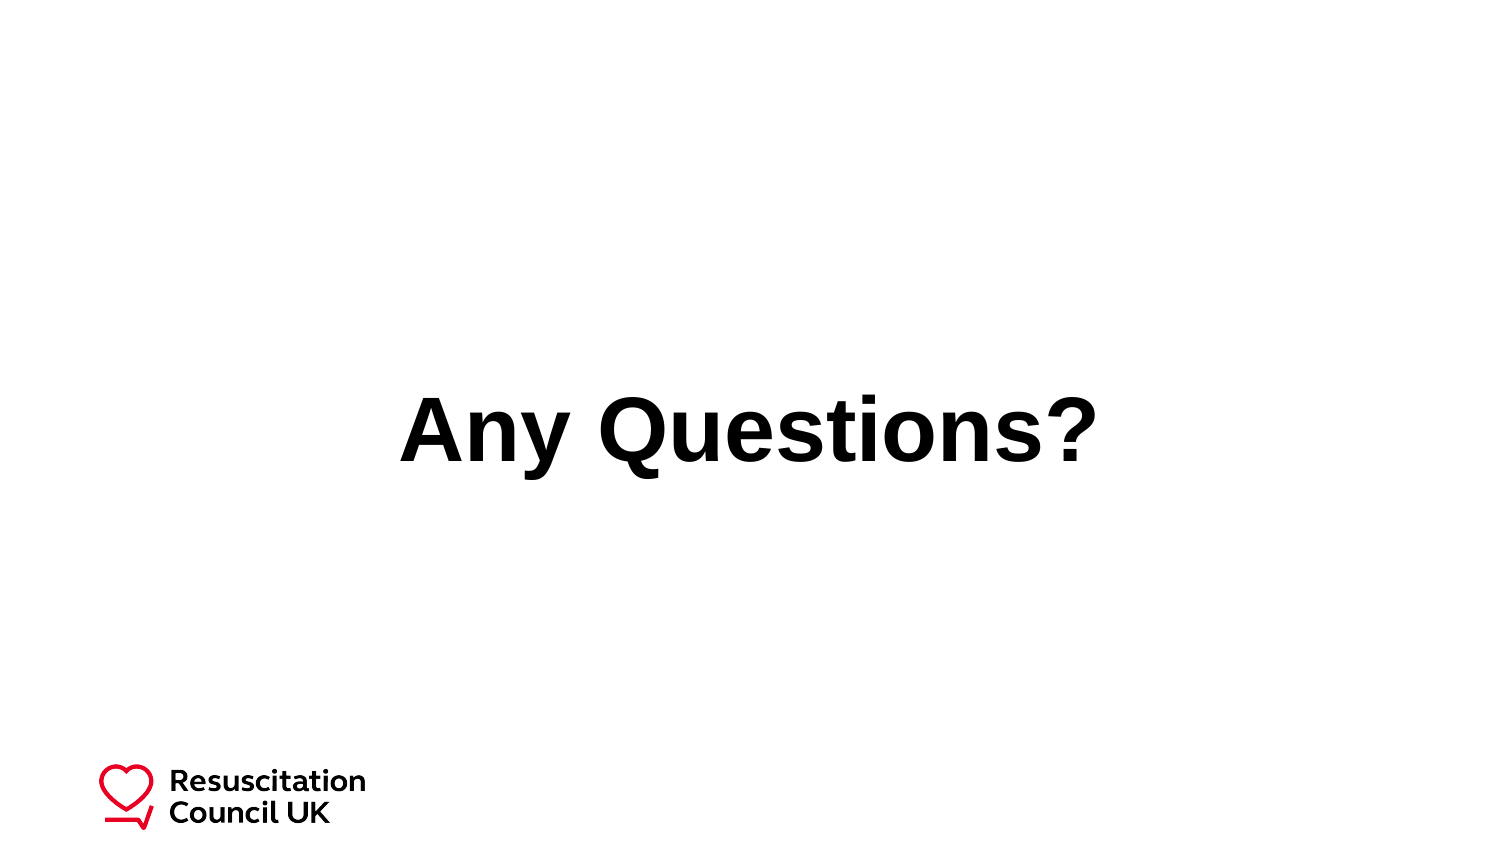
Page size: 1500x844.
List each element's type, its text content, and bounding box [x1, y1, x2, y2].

text_box Any Questions? [94, 362, 1406, 481]
picture [99, 764, 365, 830]
